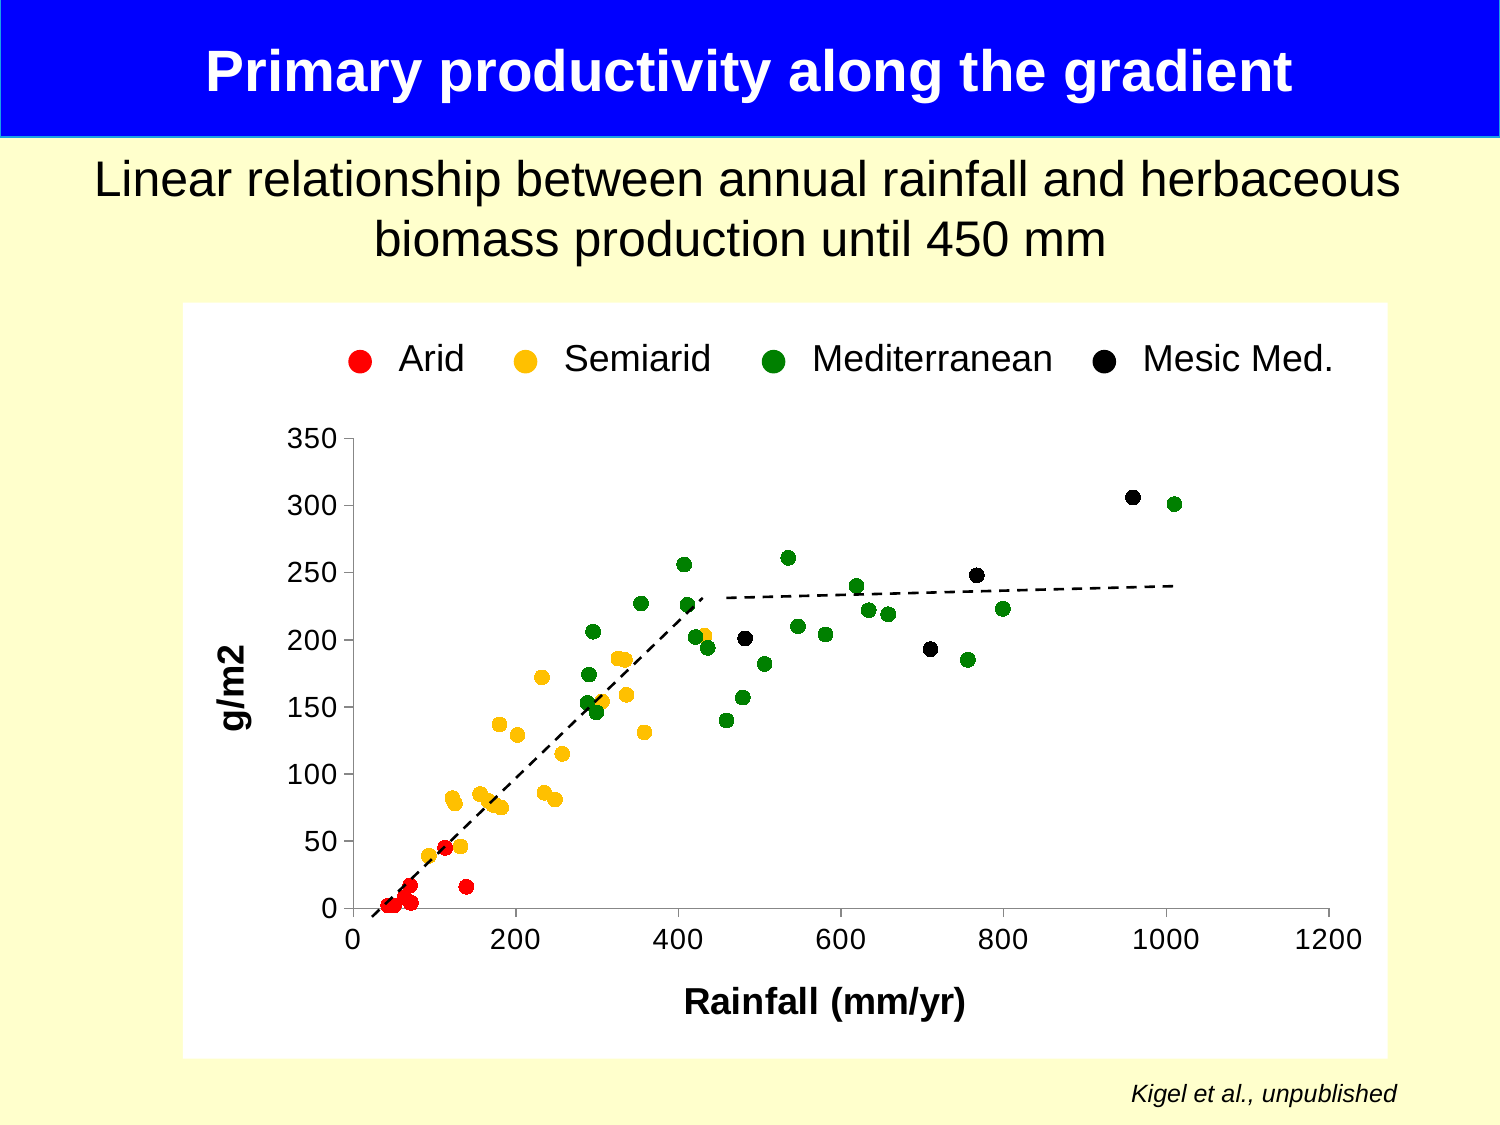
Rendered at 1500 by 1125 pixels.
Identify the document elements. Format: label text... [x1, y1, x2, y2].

text_box [182, 302, 1388, 408]
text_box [348, 325, 1365, 388]
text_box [371, 585, 1176, 918]
text_box Linear relationship between annual rainfall and herbaceous biomass production until 450 mm [24, 138, 1471, 277]
chart [170, 408, 1389, 1059]
text_box Kigel et al., unpublished [1116, 1070, 1500, 1115]
text_box Primary productivity along the gradient [0, 0, 1500, 138]
